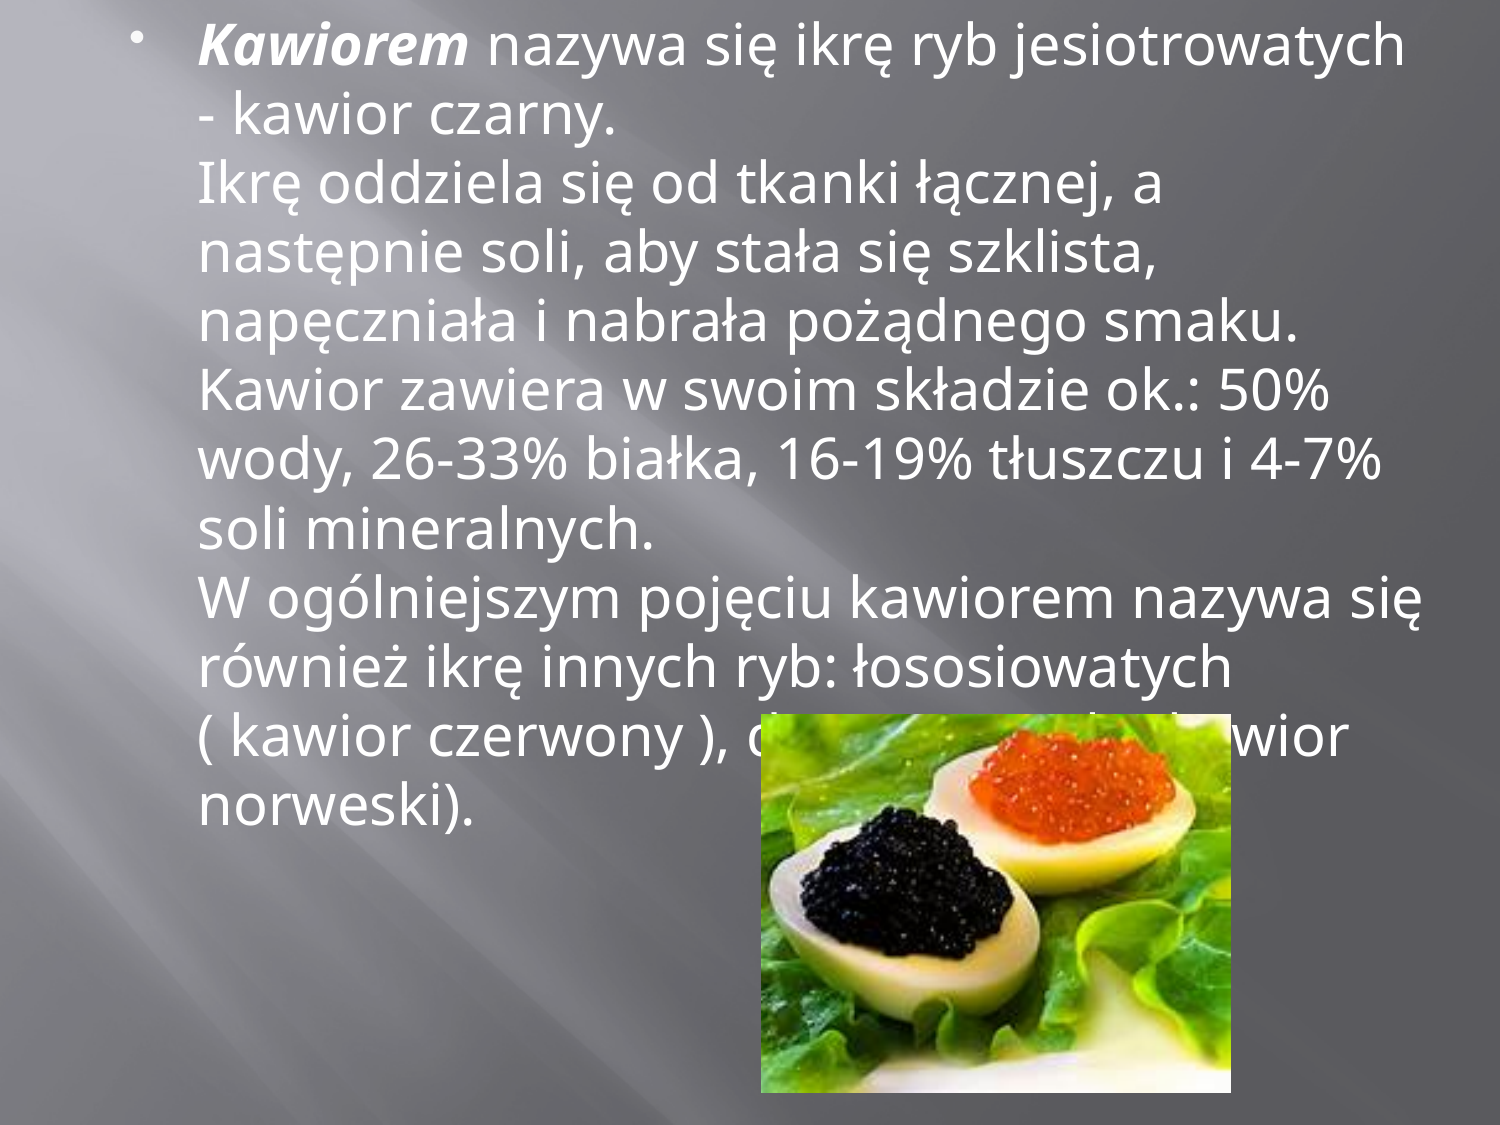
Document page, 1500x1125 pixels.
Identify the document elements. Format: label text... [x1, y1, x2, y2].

picture [761, 714, 1231, 1093]
list Kawiorem nazywa się ikrę ryb jesiotrowatych - kawior czarny. Ikrę oddziela się od tkanki łącznej, a następnie soli, aby stała się szklista, napęczniała i nabrała pożądnego smaku. Kawior zawiera w swoim składzie ok.: 50% wody, 26-33% białka, 16-19% tłuszczu i 4-7% soli mineralnych. W ogólniejszym pojęciu kawiorem nazywa się również ikrę innych ryb: łososiowatych ( kawior czerwony ), dorszowatych ( kawior norweski). [93, 0, 1444, 918]
